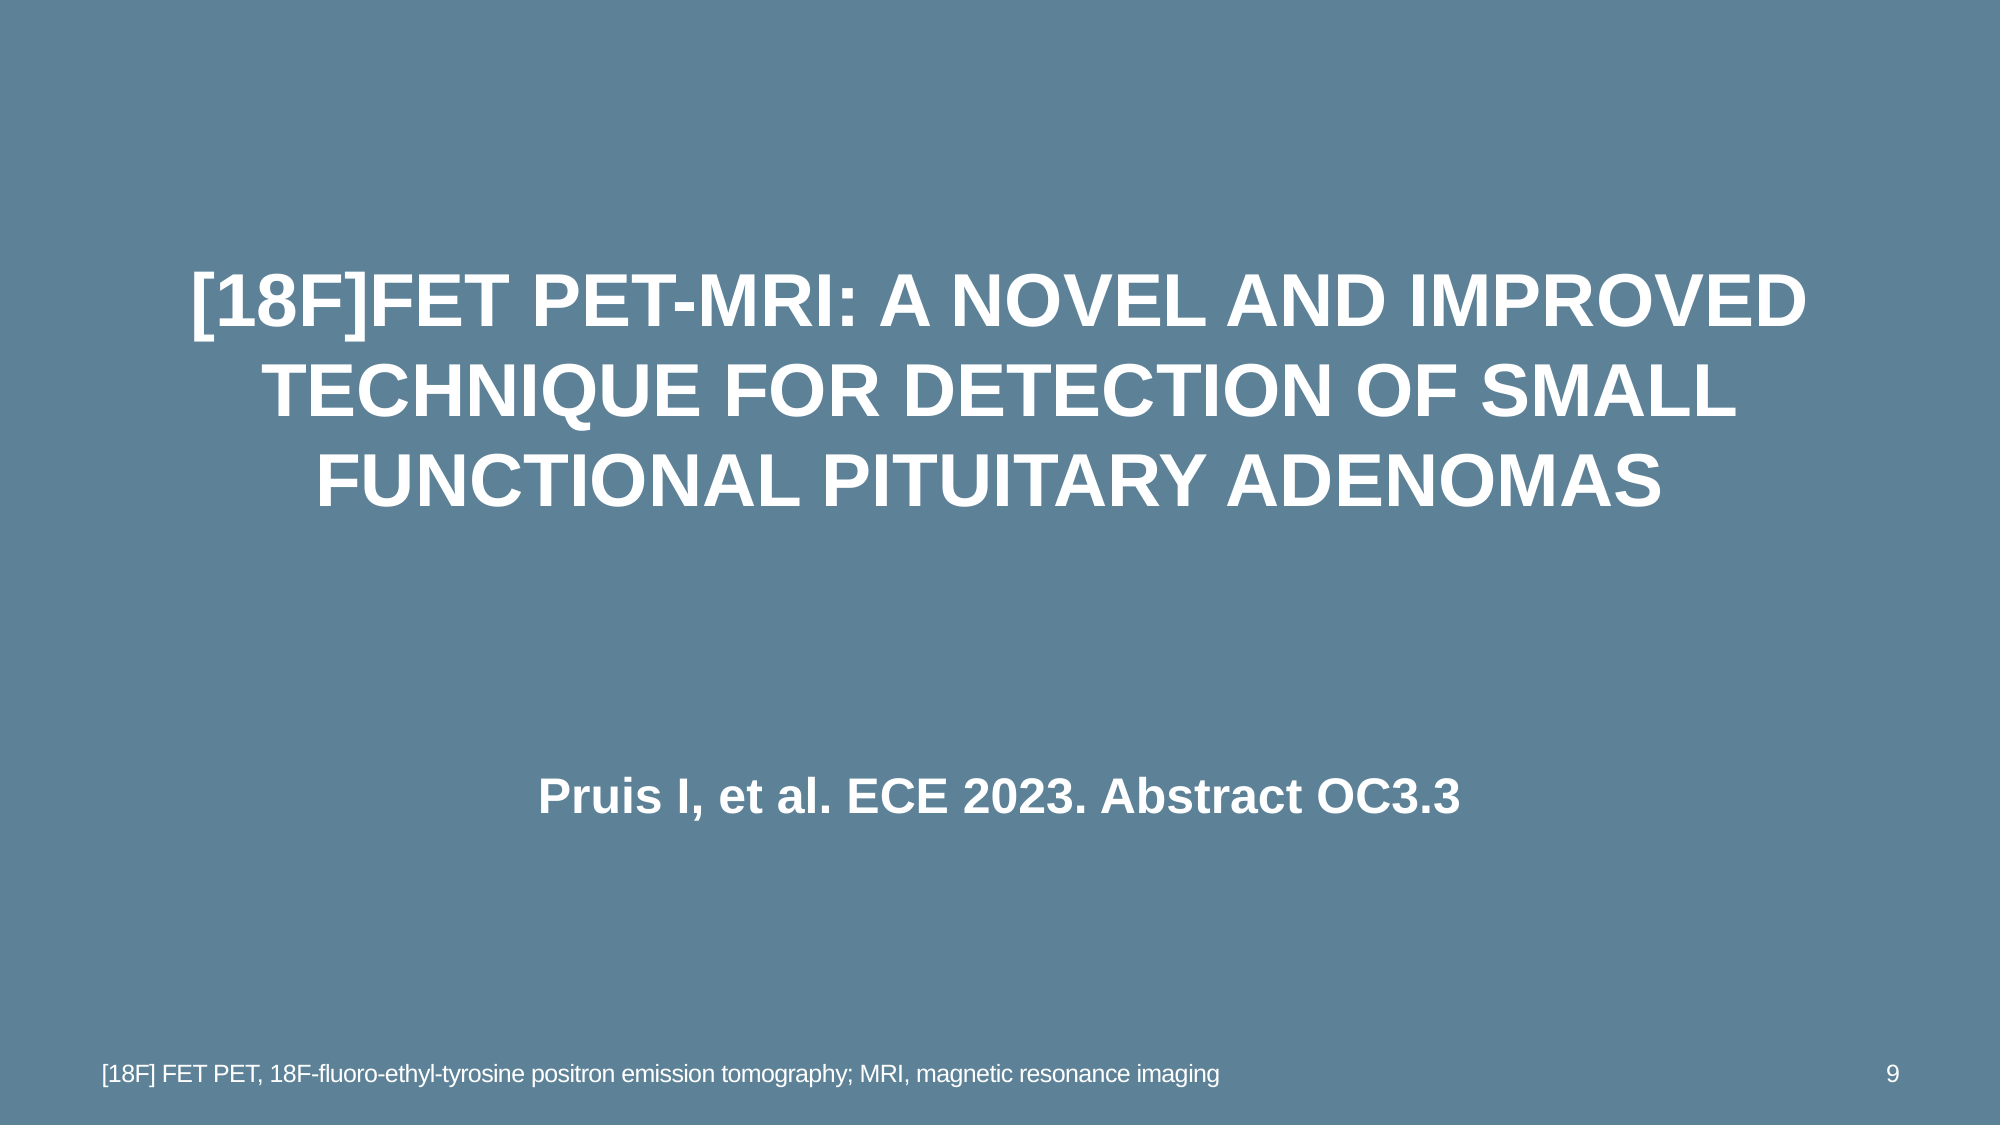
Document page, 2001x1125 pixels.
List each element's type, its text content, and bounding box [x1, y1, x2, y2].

list [18F] FET PET, 18F-fluoro-ethyl-tyrosine positron emission tomography; MRI, magnetic resonance imaging [101, 1042, 1772, 1103]
slide_number 9 [1772, 1042, 1900, 1103]
title [18f]FET PET-MRI: a novel and improved technique for detection of small functional pituitary adenomas [99, 45, 1900, 728]
subtitle Pruis I, et al. ECE 2023. Abstract OC3.3 [99, 763, 1900, 1035]
